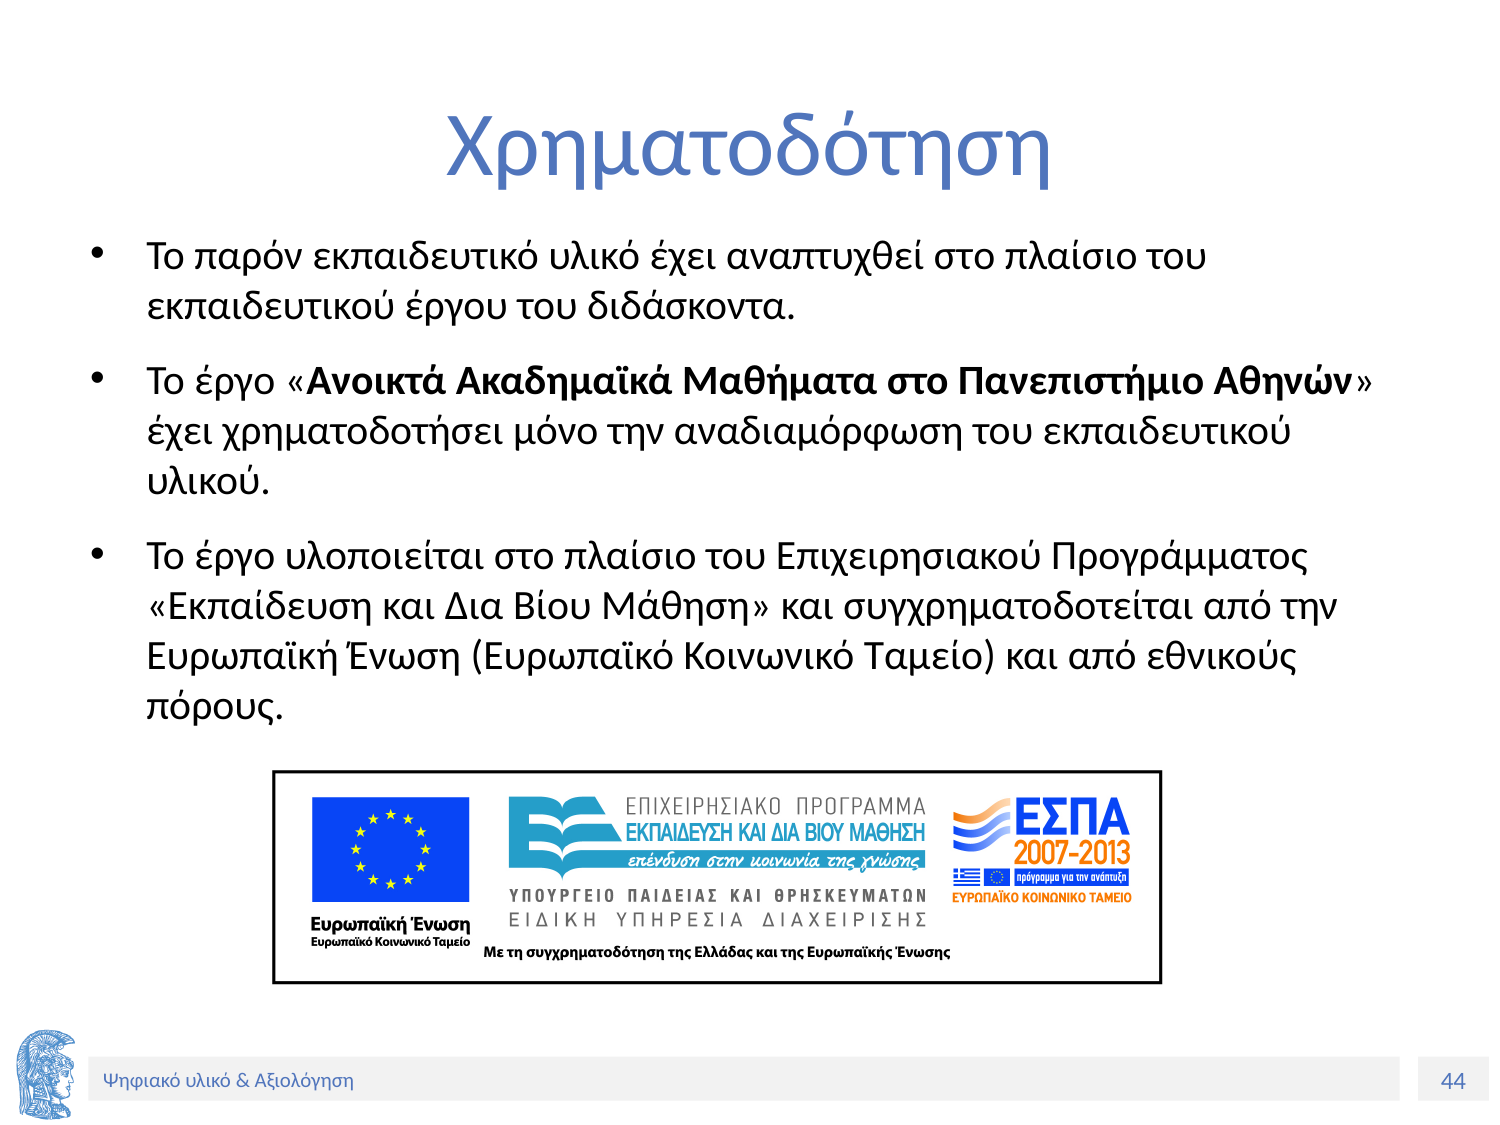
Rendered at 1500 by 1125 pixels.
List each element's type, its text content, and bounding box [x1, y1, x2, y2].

picture [9, 1026, 81, 1120]
title Χρηματοδότηση [75, 45, 1425, 219]
picture [265, 762, 1169, 991]
list Το παρόν εκπαιδευτικό υλικό έχει αναπτυχθεί στo πλαίσιo του εκπαιδευτικού έργου του διδάσκοντα. Το έργο «Ανοικτά Ακαδημαϊκά Μαθήματα στο Πανεπιστήμιο Αθηνών» έχει χρηματοδοτήσει μόνο την αναδιαμόρφωση του εκπαιδευτικού υλικού. Το έργο υλοποιείται στο πλαίσιο του Επιχειρησιακού Προγράμματος «Εκπαίδευση και Δια Βίου Μάθηση» και συγχρηματοδοτείται από την Ευρωπαϊκή Ένωση (Ευρωπαϊκό Κοινωνικό Ταμείο) και από εθνικούς πόρους. [75, 219, 1425, 963]
